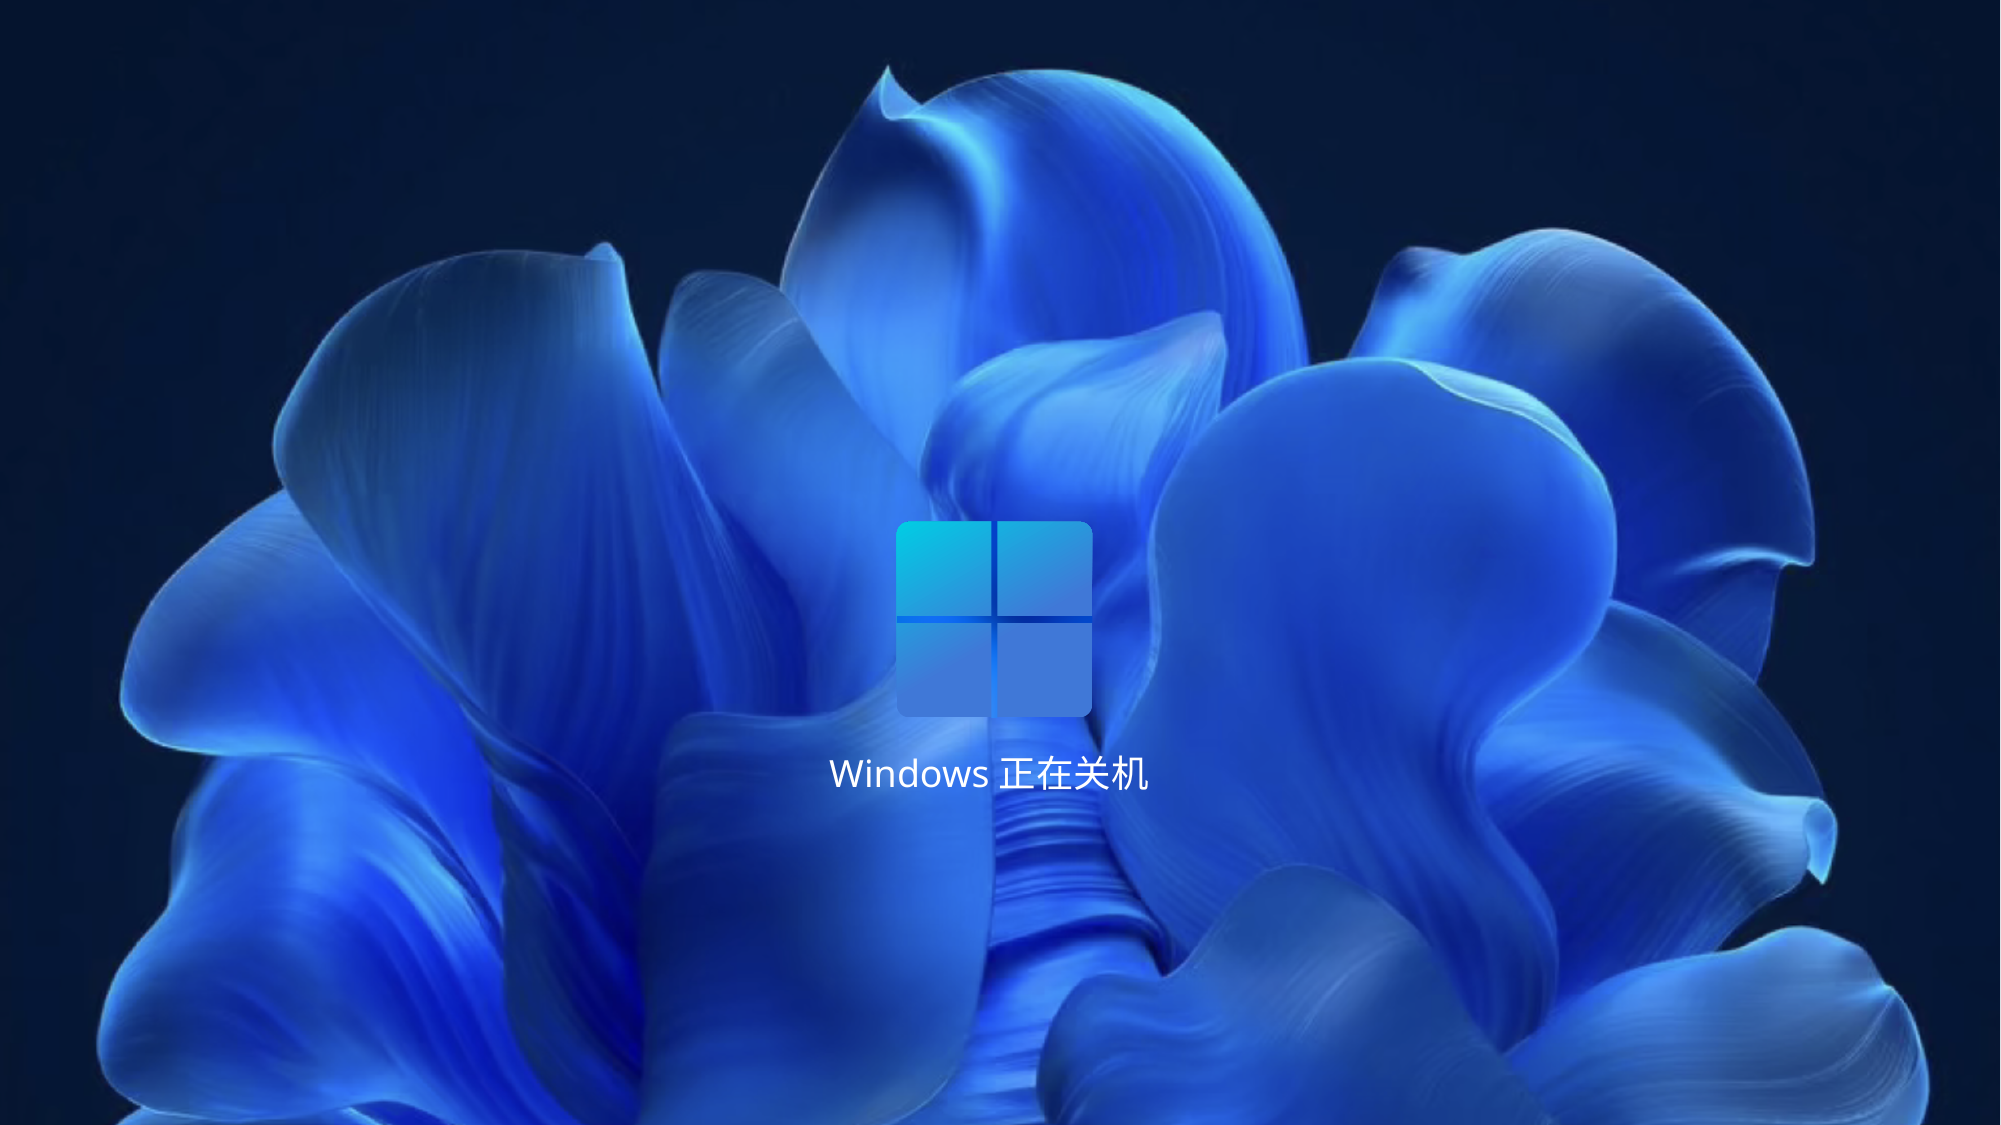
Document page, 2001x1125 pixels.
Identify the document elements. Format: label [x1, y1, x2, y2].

picture [0, 0, 2001, 1125]
text_box [896, 521, 1093, 718]
